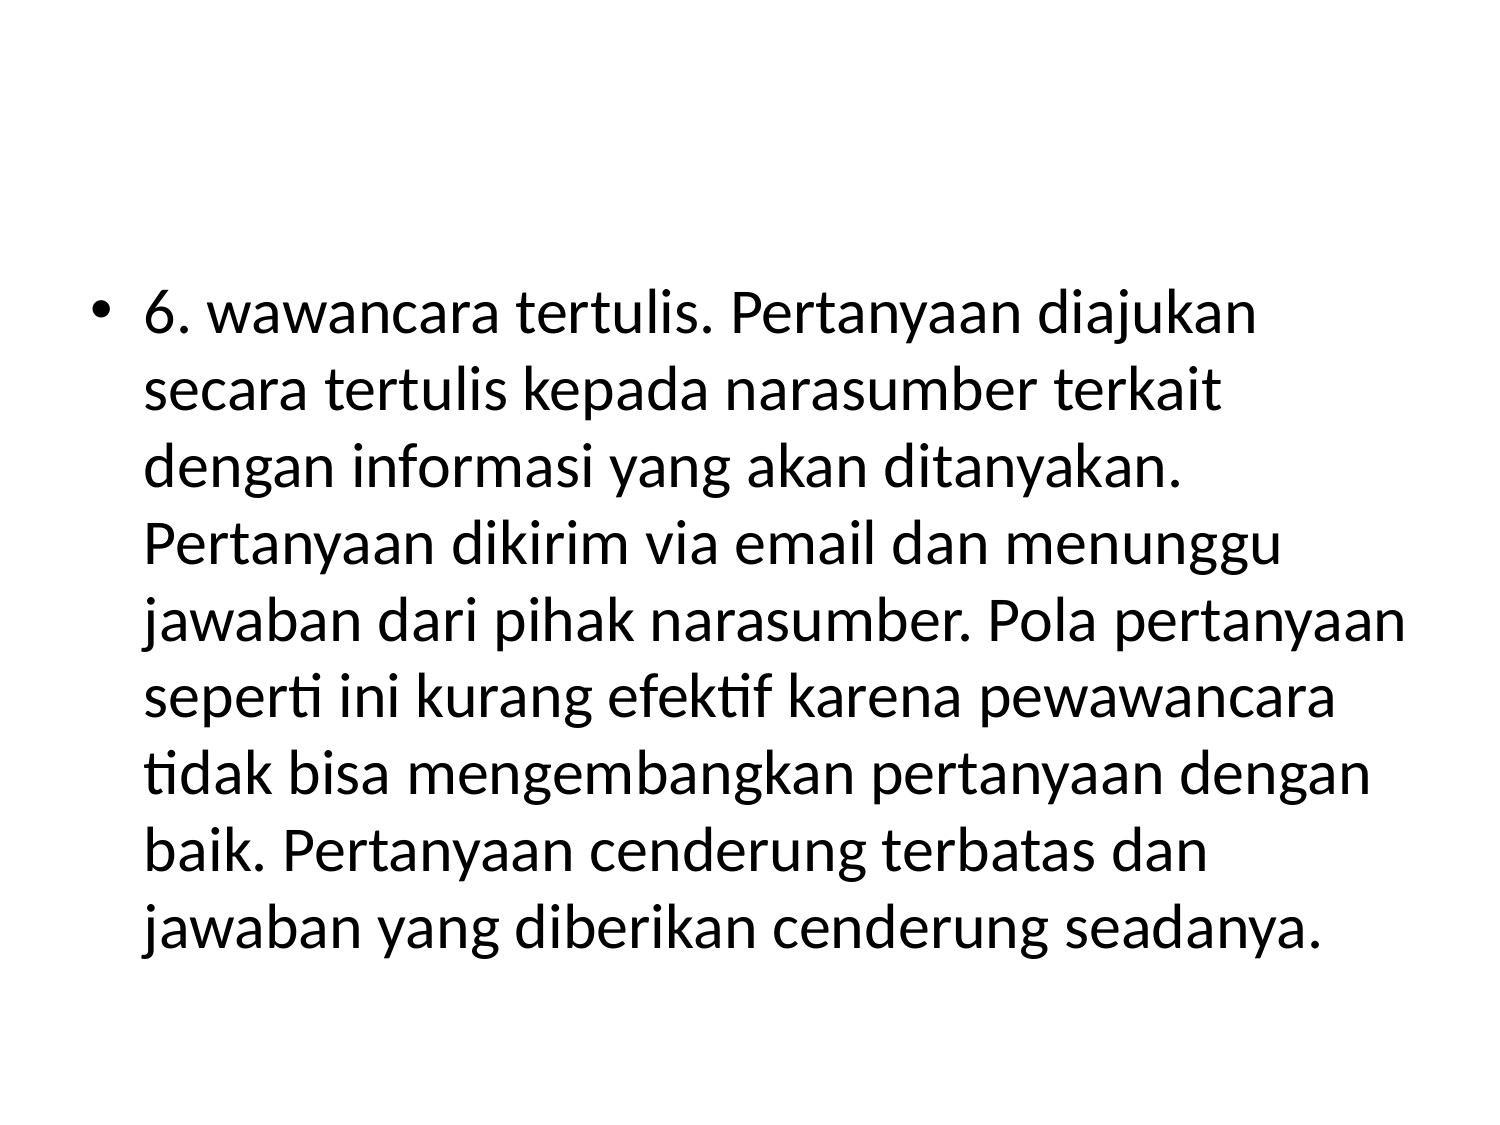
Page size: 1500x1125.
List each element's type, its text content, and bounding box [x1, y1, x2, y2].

list 6. wawancara tertulis. Pertanyaan diajukan secara tertulis kepada narasumber terkait dengan informasi yang akan ditanyakan. Pertanyaan dikirim via email dan menunggu jawaban dari pihak narasumber. Pola pertanyaan seperti ini kurang efektif karena pewawancara tidak bisa mengembangkan pertanyaan dengan baik. Pertanyaan cenderung terbatas dan jawaban yang diberikan cenderung seadanya. [75, 262, 1425, 1005]
